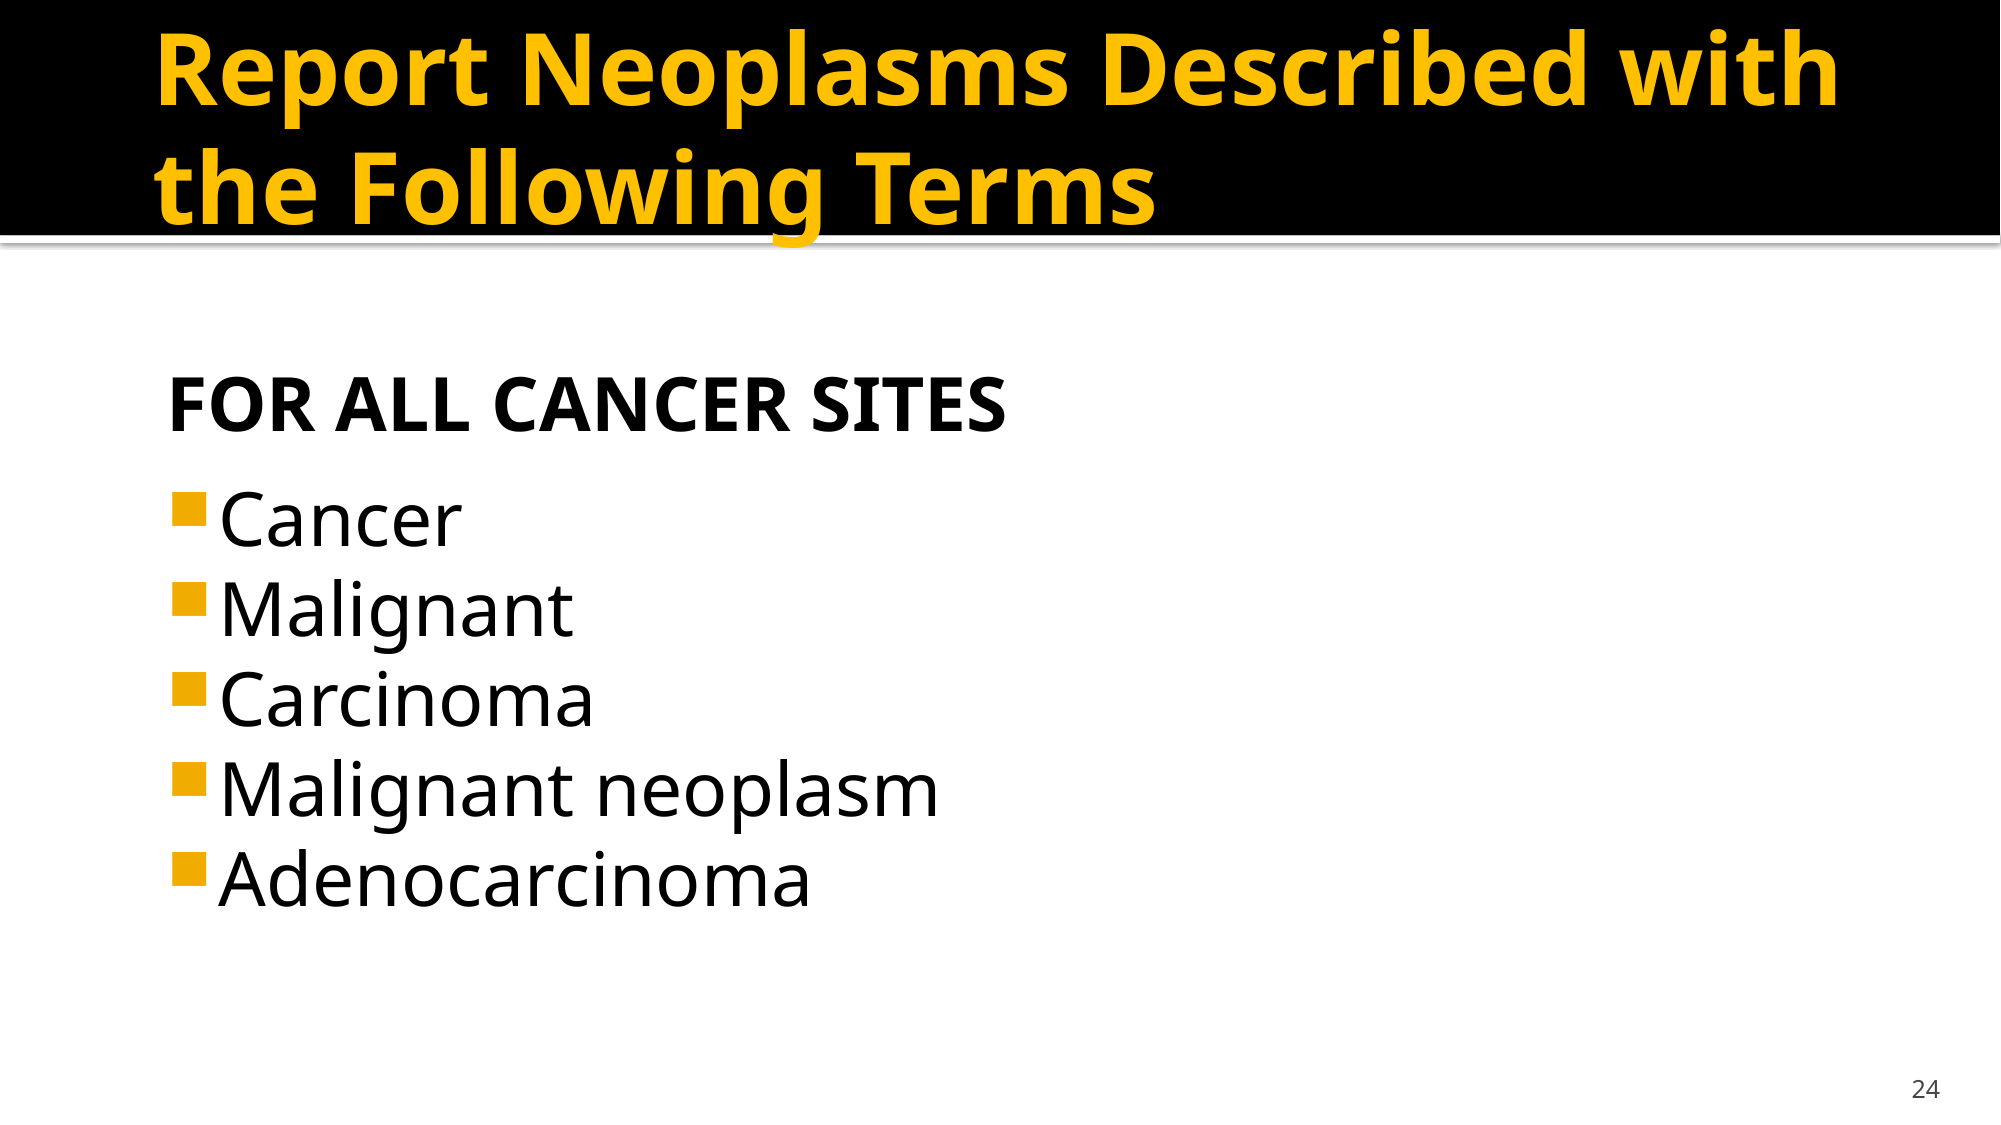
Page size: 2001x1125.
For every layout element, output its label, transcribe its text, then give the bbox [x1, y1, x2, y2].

slide_number 24 [1794, 1062, 1955, 1108]
list FOR ALL CANCER SITES Cancer Malignant Carcinoma Malignant neoplasm Adenocarcinoma [137, 341, 1863, 1014]
title Report Neoplasms Described with the Following Terms [137, 179, 1863, 191]
